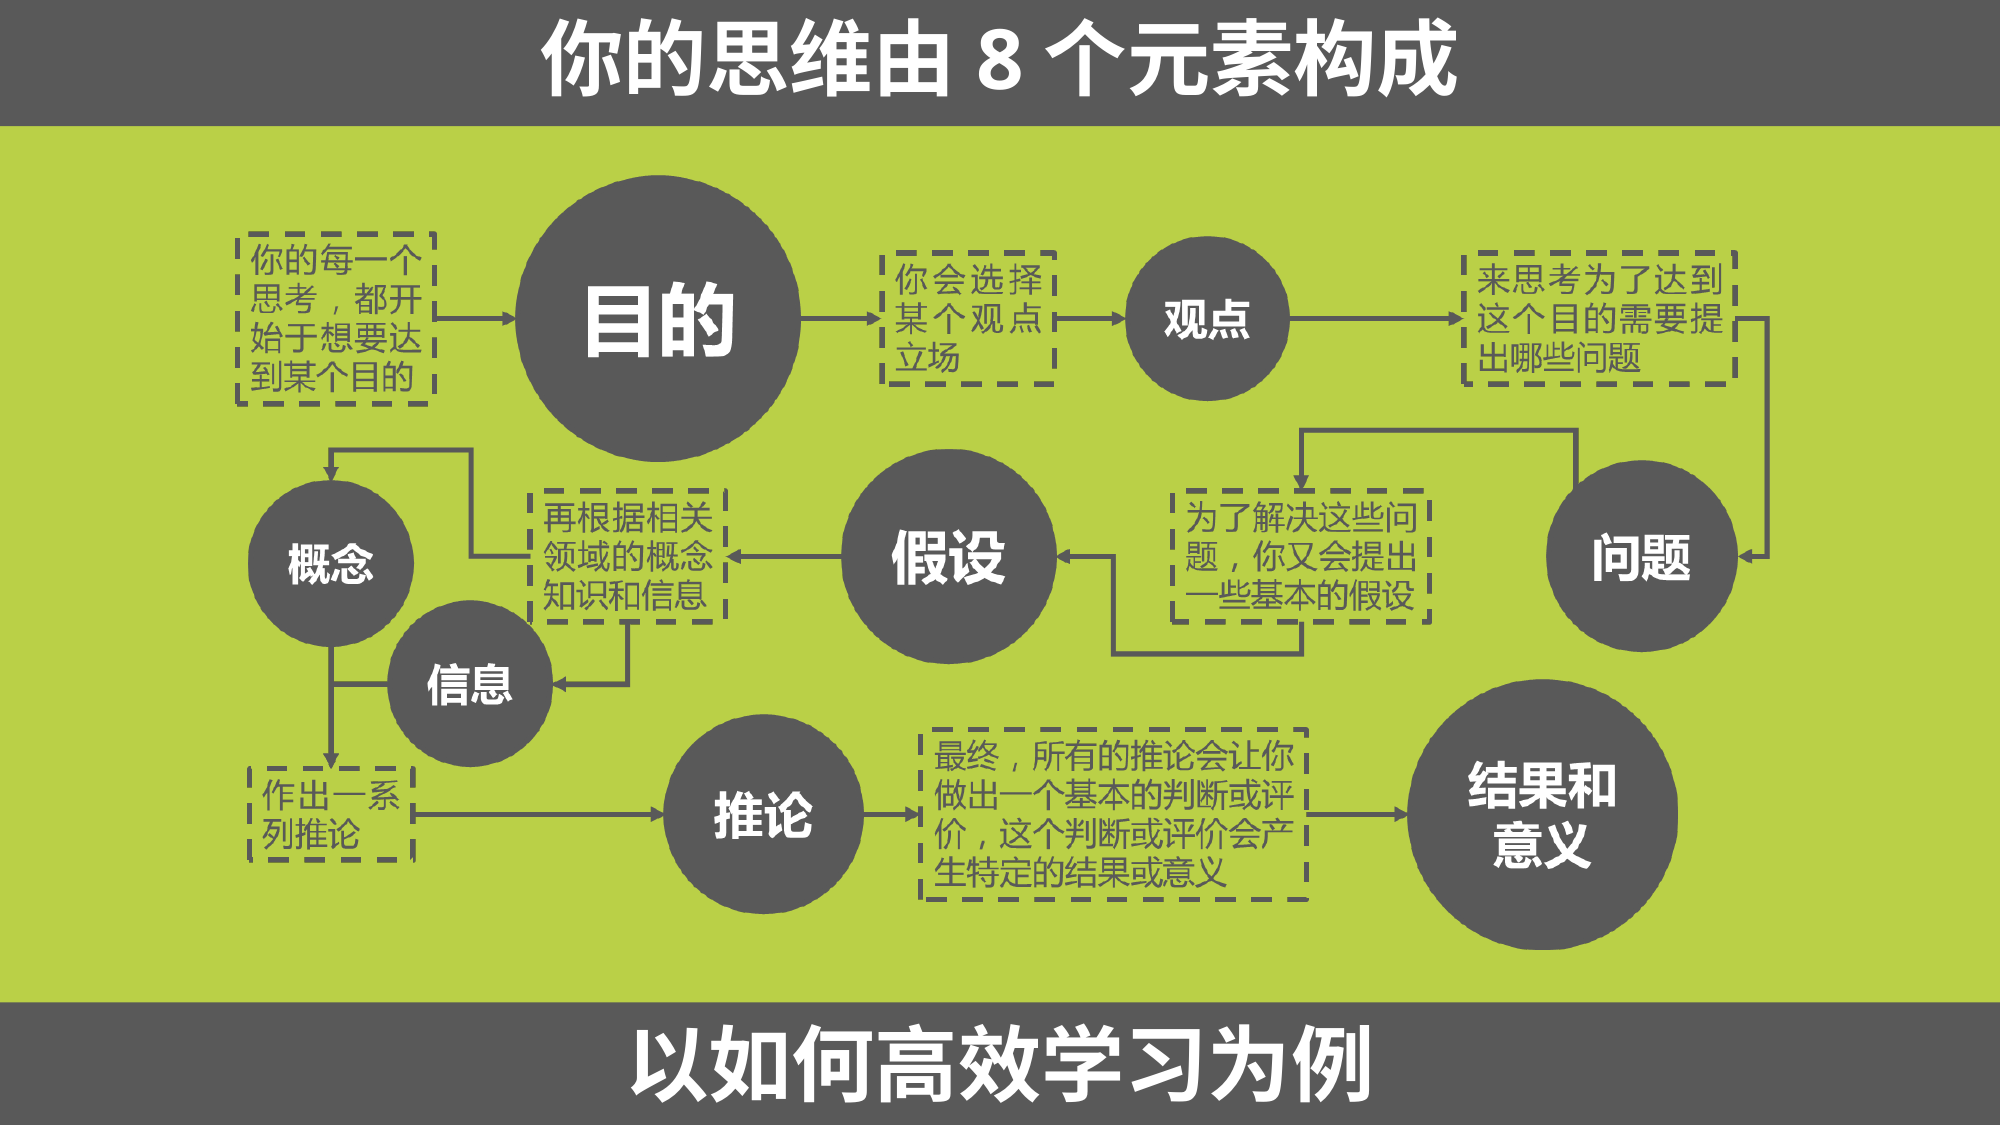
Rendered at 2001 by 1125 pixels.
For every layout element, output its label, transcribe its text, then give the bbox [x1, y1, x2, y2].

text_box [0, 0, 2000, 127]
text_box 以如何高效学习为例 [423, 1013, 1577, 1121]
picture [229, 175, 1770, 950]
text_box 你的思维由8个元素构成 [423, 8, 1577, 115]
text_box [0, 1001, 2000, 1125]
